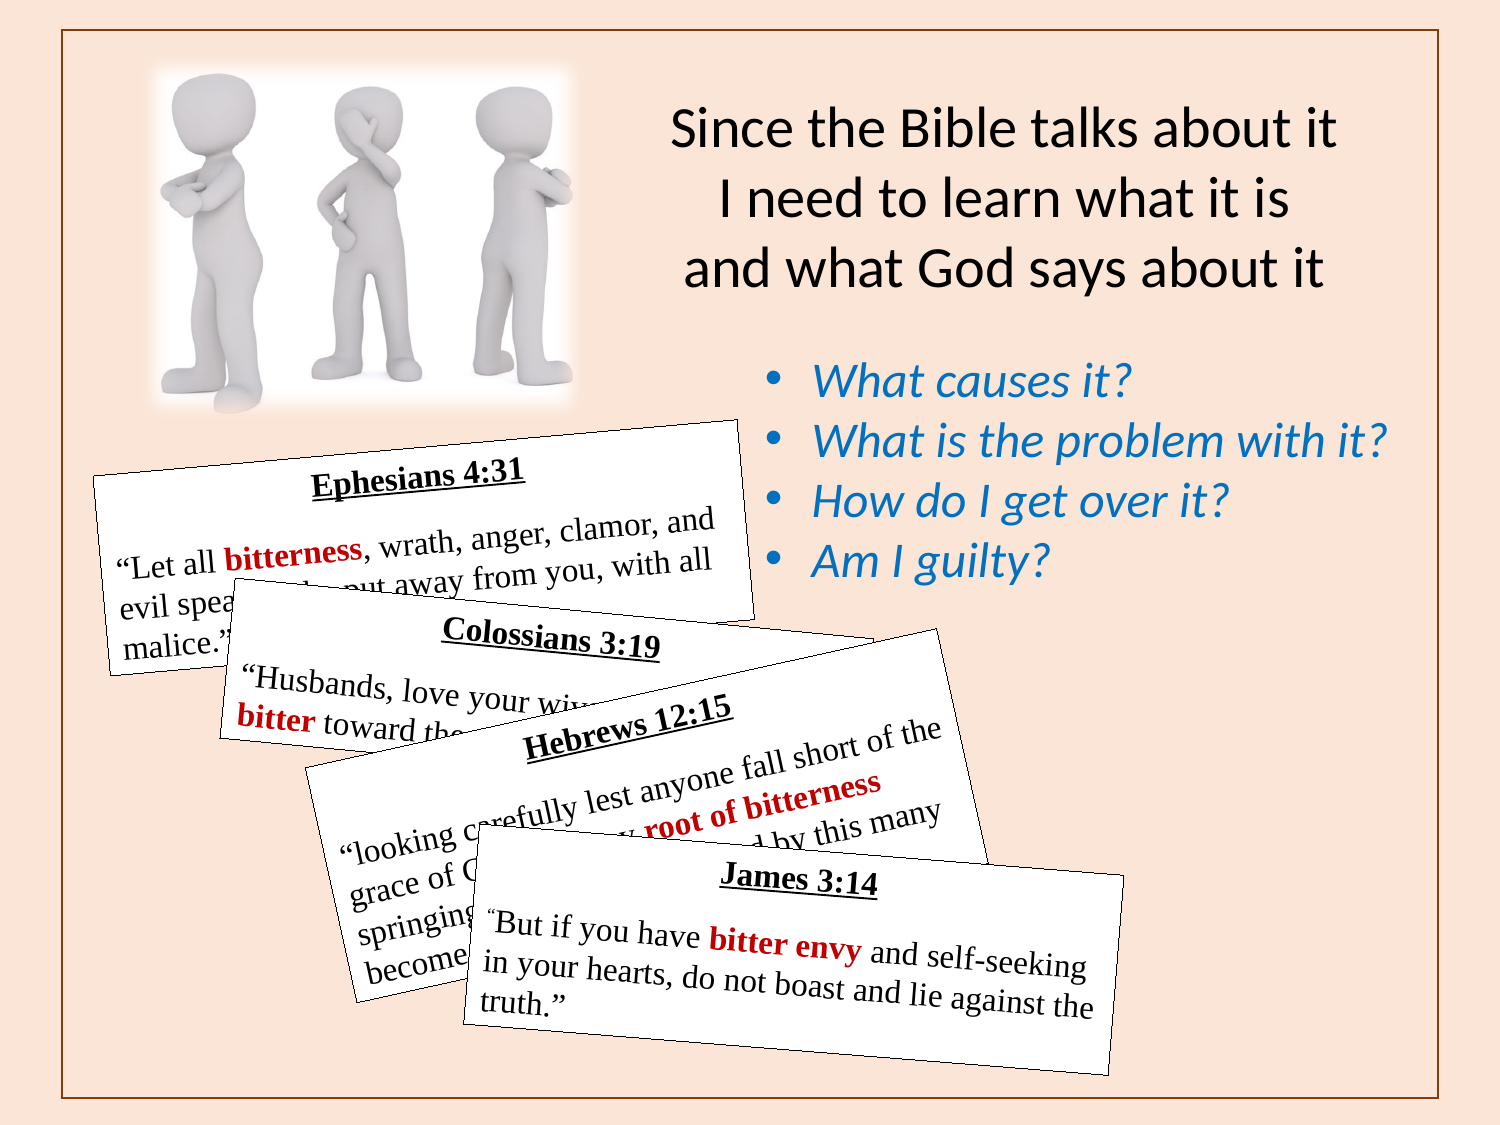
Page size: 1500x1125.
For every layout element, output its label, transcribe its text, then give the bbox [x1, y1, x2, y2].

picture [135, 49, 589, 423]
text_box Ephesians 4:31 “Let all bitterness, wrath, anger, clamor, and evil speaking be put away from you, with all malice.” [93, 419, 755, 676]
text_box James 3:14 “But if you have bitter envy and self-seeking in your hearts, do not boast and lie against the truth.” [463, 824, 1124, 1076]
text_box Colossians 3:19 “Husbands, love your wives and do not be bitter toward them.” [219, 578, 874, 753]
text_box Hebrews 12:15 “looking carefully lest anyone fall short of the grace of God; lest any root of bitterness springing up cause trouble, and by this many become defiled” [305, 628, 989, 1003]
text_box Since the Bible talks about it I need to learn what it is and what God says about it [615, 81, 1393, 307]
text_box What causes it? What is the problem with it? How do I get over it? Am I guilty? [750, 339, 1462, 595]
